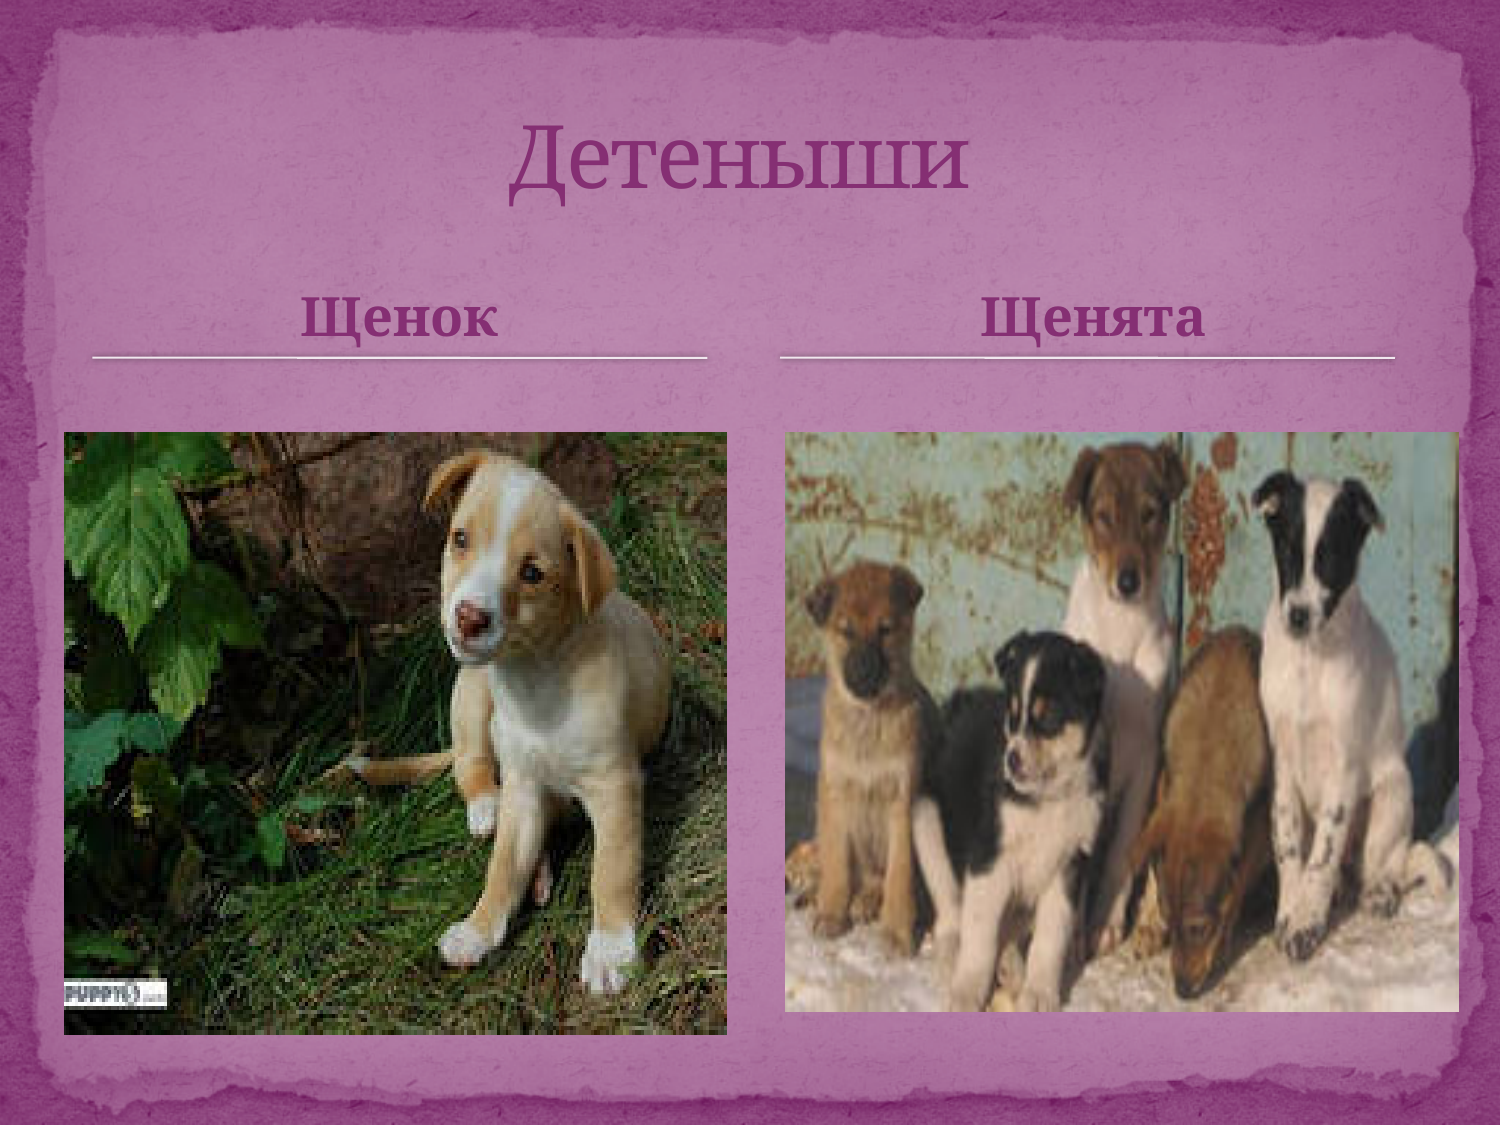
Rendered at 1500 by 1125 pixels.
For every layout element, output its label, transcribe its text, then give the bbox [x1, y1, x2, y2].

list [788, 435, 1458, 1010]
list Щенок [73, 228, 740, 357]
list Щенята [760, 228, 1427, 357]
title Детеныши [74, 25, 1425, 213]
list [67, 435, 726, 1035]
